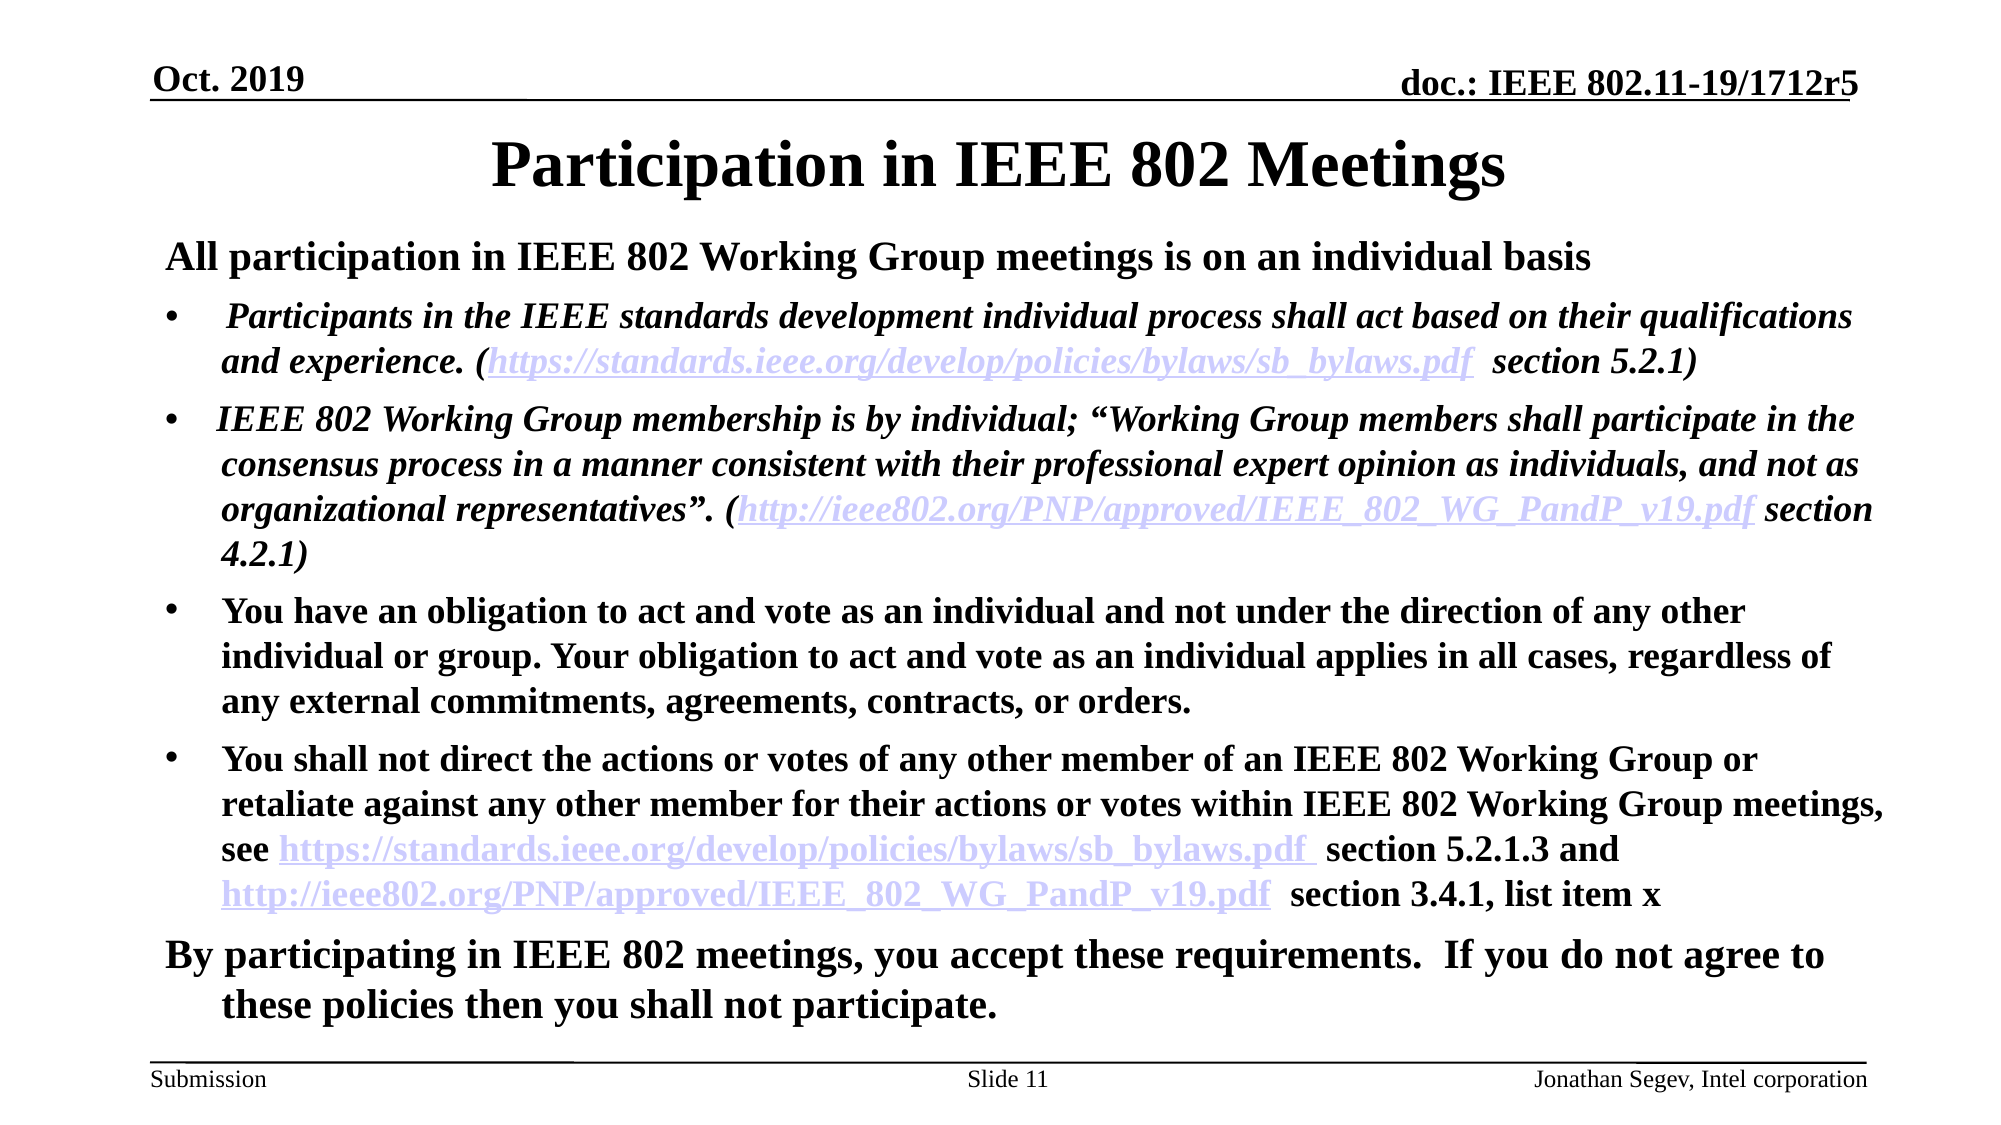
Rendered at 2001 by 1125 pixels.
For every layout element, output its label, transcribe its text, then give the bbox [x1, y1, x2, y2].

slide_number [152, 54, 563, 100]
slide_number Slide 11 [950, 1061, 1067, 1123]
list All participation in IEEE 802 Working Group meetings is on an individual basis • Participants in the IEEE standards development individual process shall act based on their qualifications and experience. (https://standards.ieee.org/develop/policies/bylaws/sb_bylaws.pdf section 5.2.1) • IEEE 802 Working Group membership is by individual; “Working Group members shall participate in the consensus process in a manner consistent with their professional expert opinion as individuals, and not as organizational representatives”. (http://ieee802.org/PNP/approved/IEEE_802_WG_PandP_v19.pdf section 4.2.1) You have an obligation to act and vote as an individual and not under the direction of any other individual or group. Your obligation to act and vote as an individual applies in all cases, regardless of any external commitments, agreements, contracts, or orders. You shall not direct the actions or votes of any other member of an IEEE 802 Working Group or retaliate against any other member for their actions or votes within IEEE 802 Working Group meetings, see https://standards.ieee.org/develop/policies/bylaws/sb_bylaws.pdf section 5.2.1.3 and http://ieee802.org/PNP/approved/IEEE_802_WG_PandP_v19.pdf section 3.4.1, list item x By participating in IEEE 802 meetings, you accept these requirements. If you do not agree to these policies then you shall not participate. [149, 220, 1910, 1000]
footer Jonathan Segev, Intel corporation [1171, 1061, 1869, 1093]
title Participation in IEEE 802 Meetings [149, 112, 1850, 209]
